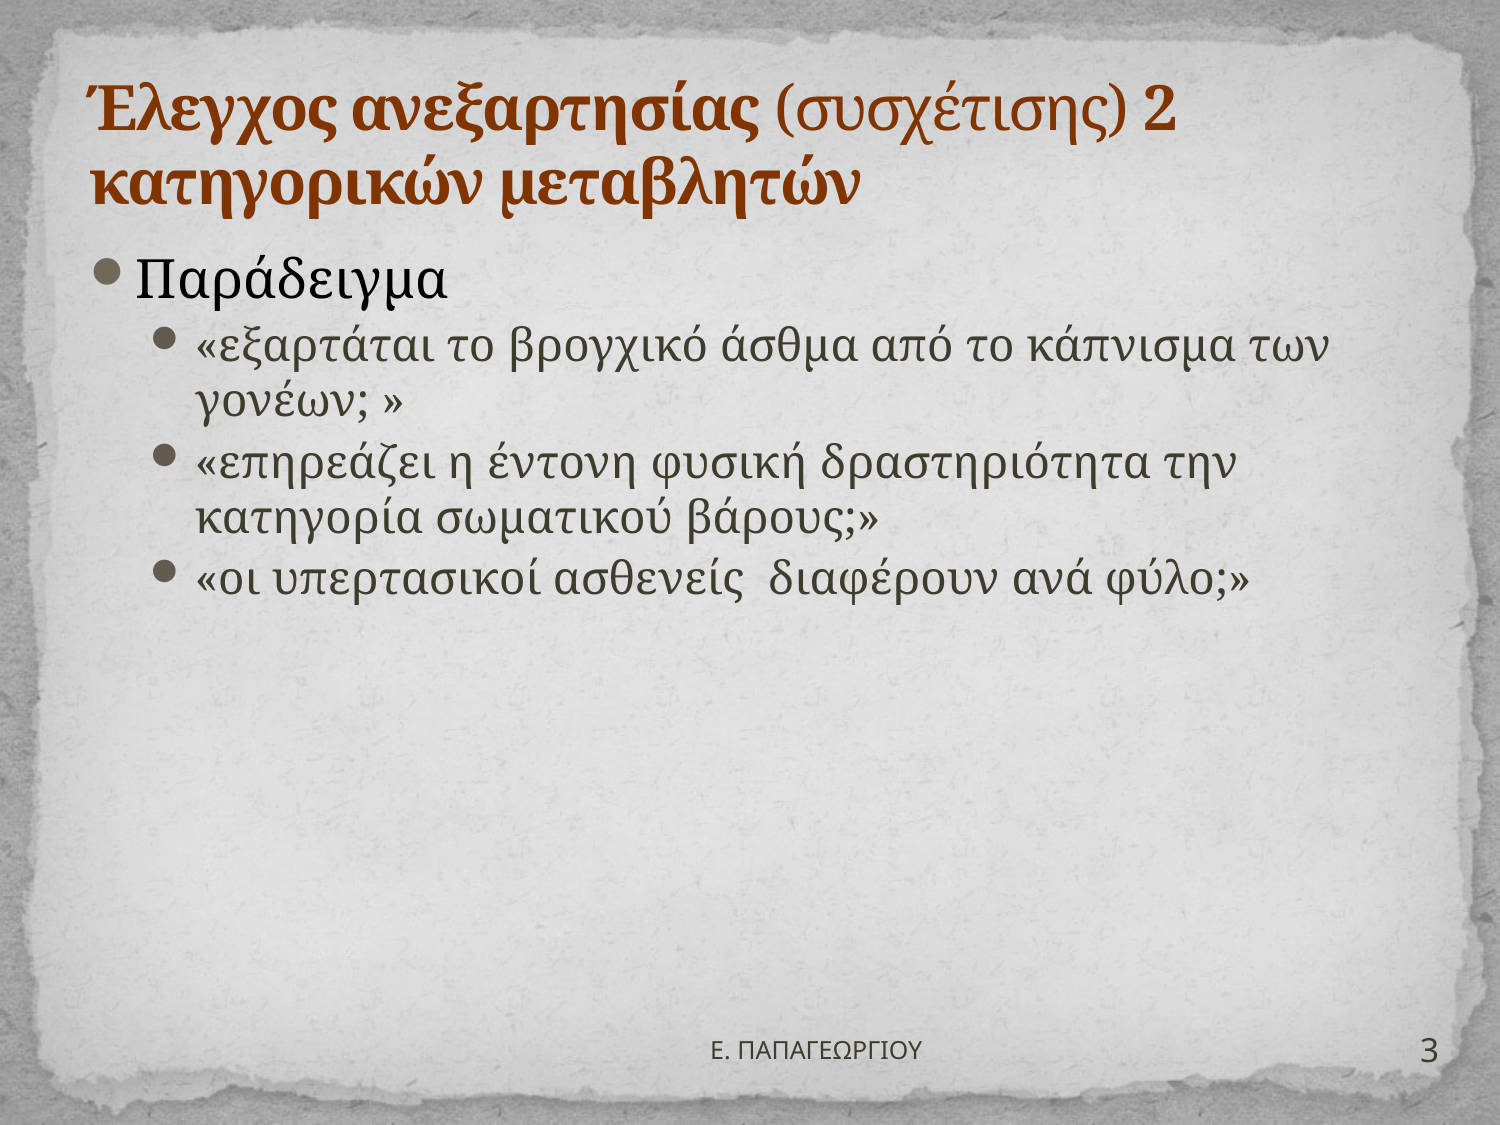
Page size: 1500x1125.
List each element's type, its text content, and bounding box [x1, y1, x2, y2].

footer Ε. ΠΑΠΑΓΕΩΡΓΙΟΥ [350, 1017, 938, 1081]
list Παράδειγμα «εξαρτάται το βρογχικό άσθμα από το κάπνισμα των γονέων; » «επηρεάζει η έντονη φυσική δραστηριότητα την κατηγορία σωματικού βάρους;» «οι υπερτασικοί ασθενείς διαφέρουν ανά φύλο;» [75, 237, 1425, 1005]
title Έλεγχος ανεξαρτησίας (συσχέτισης) 2 κατηγορικών μεταβλητών [74, 24, 1425, 225]
slide_number 3 [1379, 1014, 1480, 1089]
